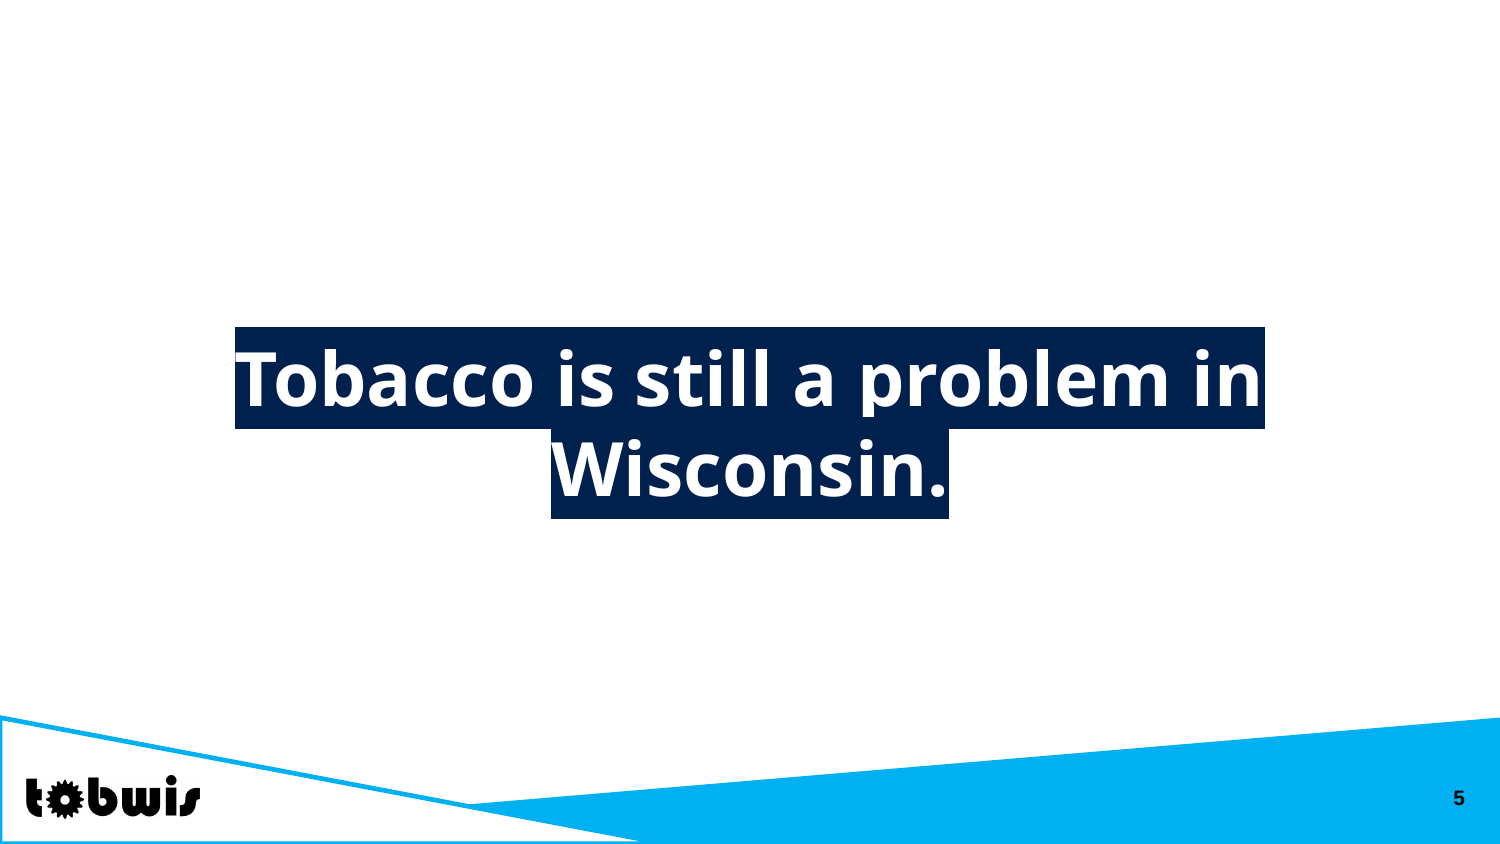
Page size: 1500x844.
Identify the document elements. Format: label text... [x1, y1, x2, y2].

title Tobacco is still a problem in Wisconsin. [51, 352, 1449, 491]
picture [26, 775, 200, 819]
slide_number 5 [1389, 764, 1480, 830]
